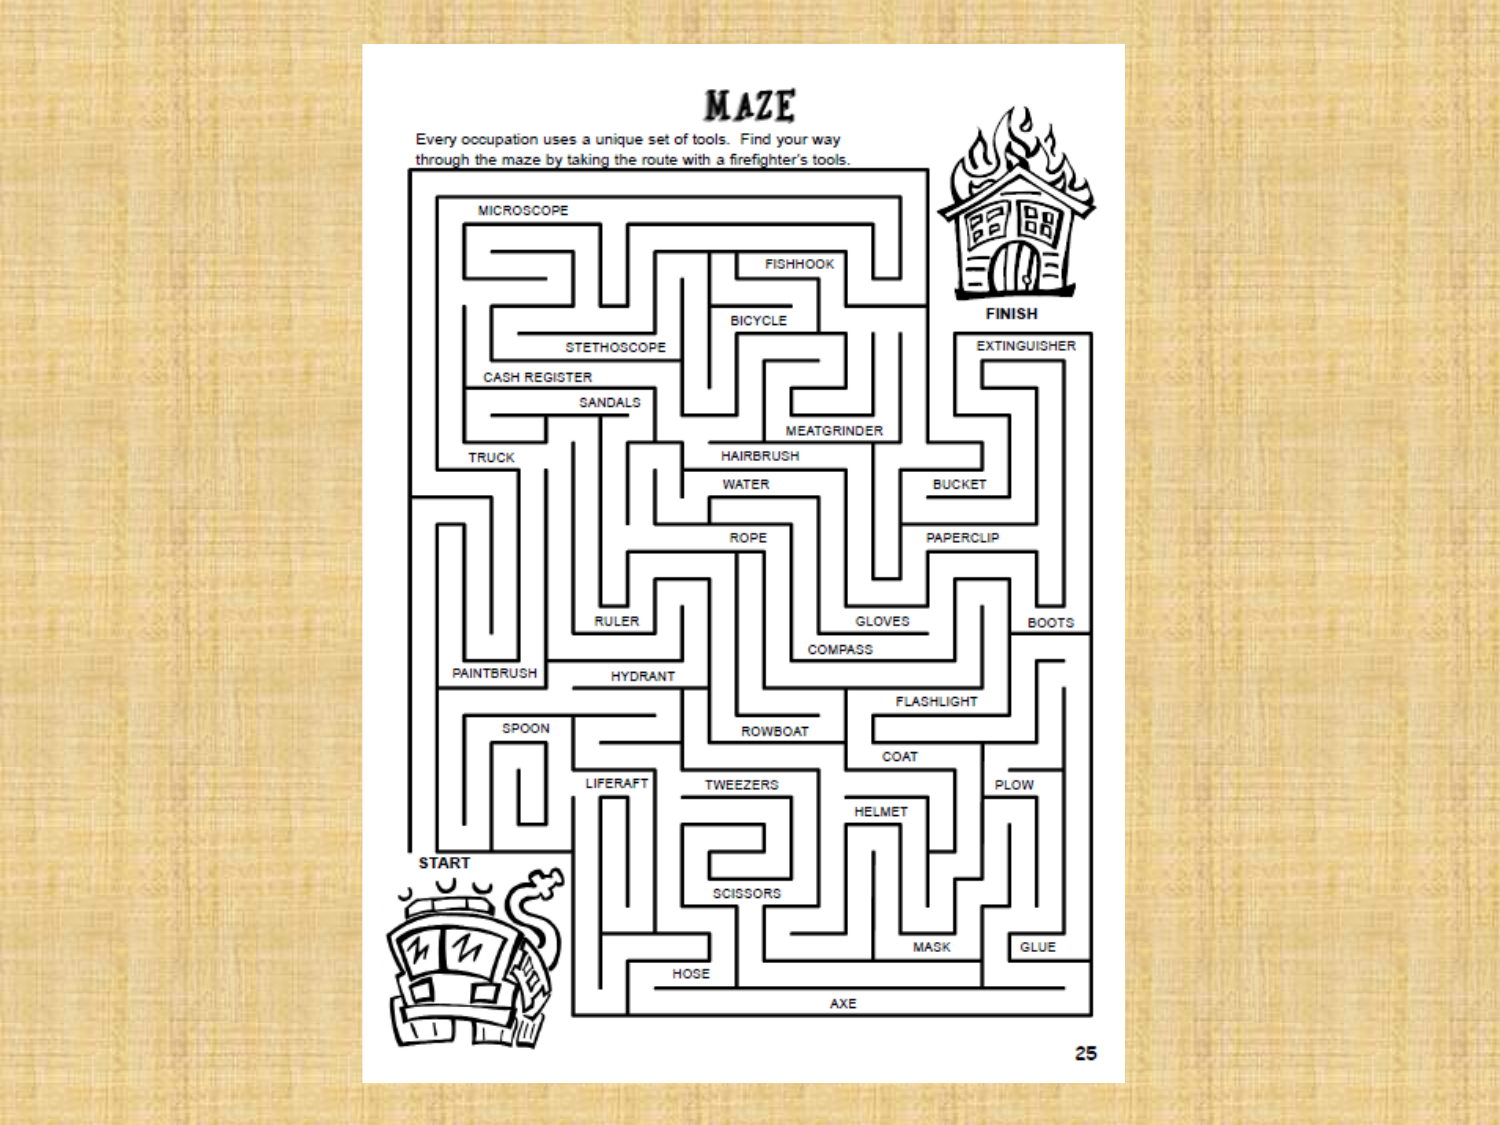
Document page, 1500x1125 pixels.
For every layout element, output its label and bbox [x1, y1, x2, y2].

list [362, 44, 1126, 1083]
picture [0, 0, 1500, 1125]
